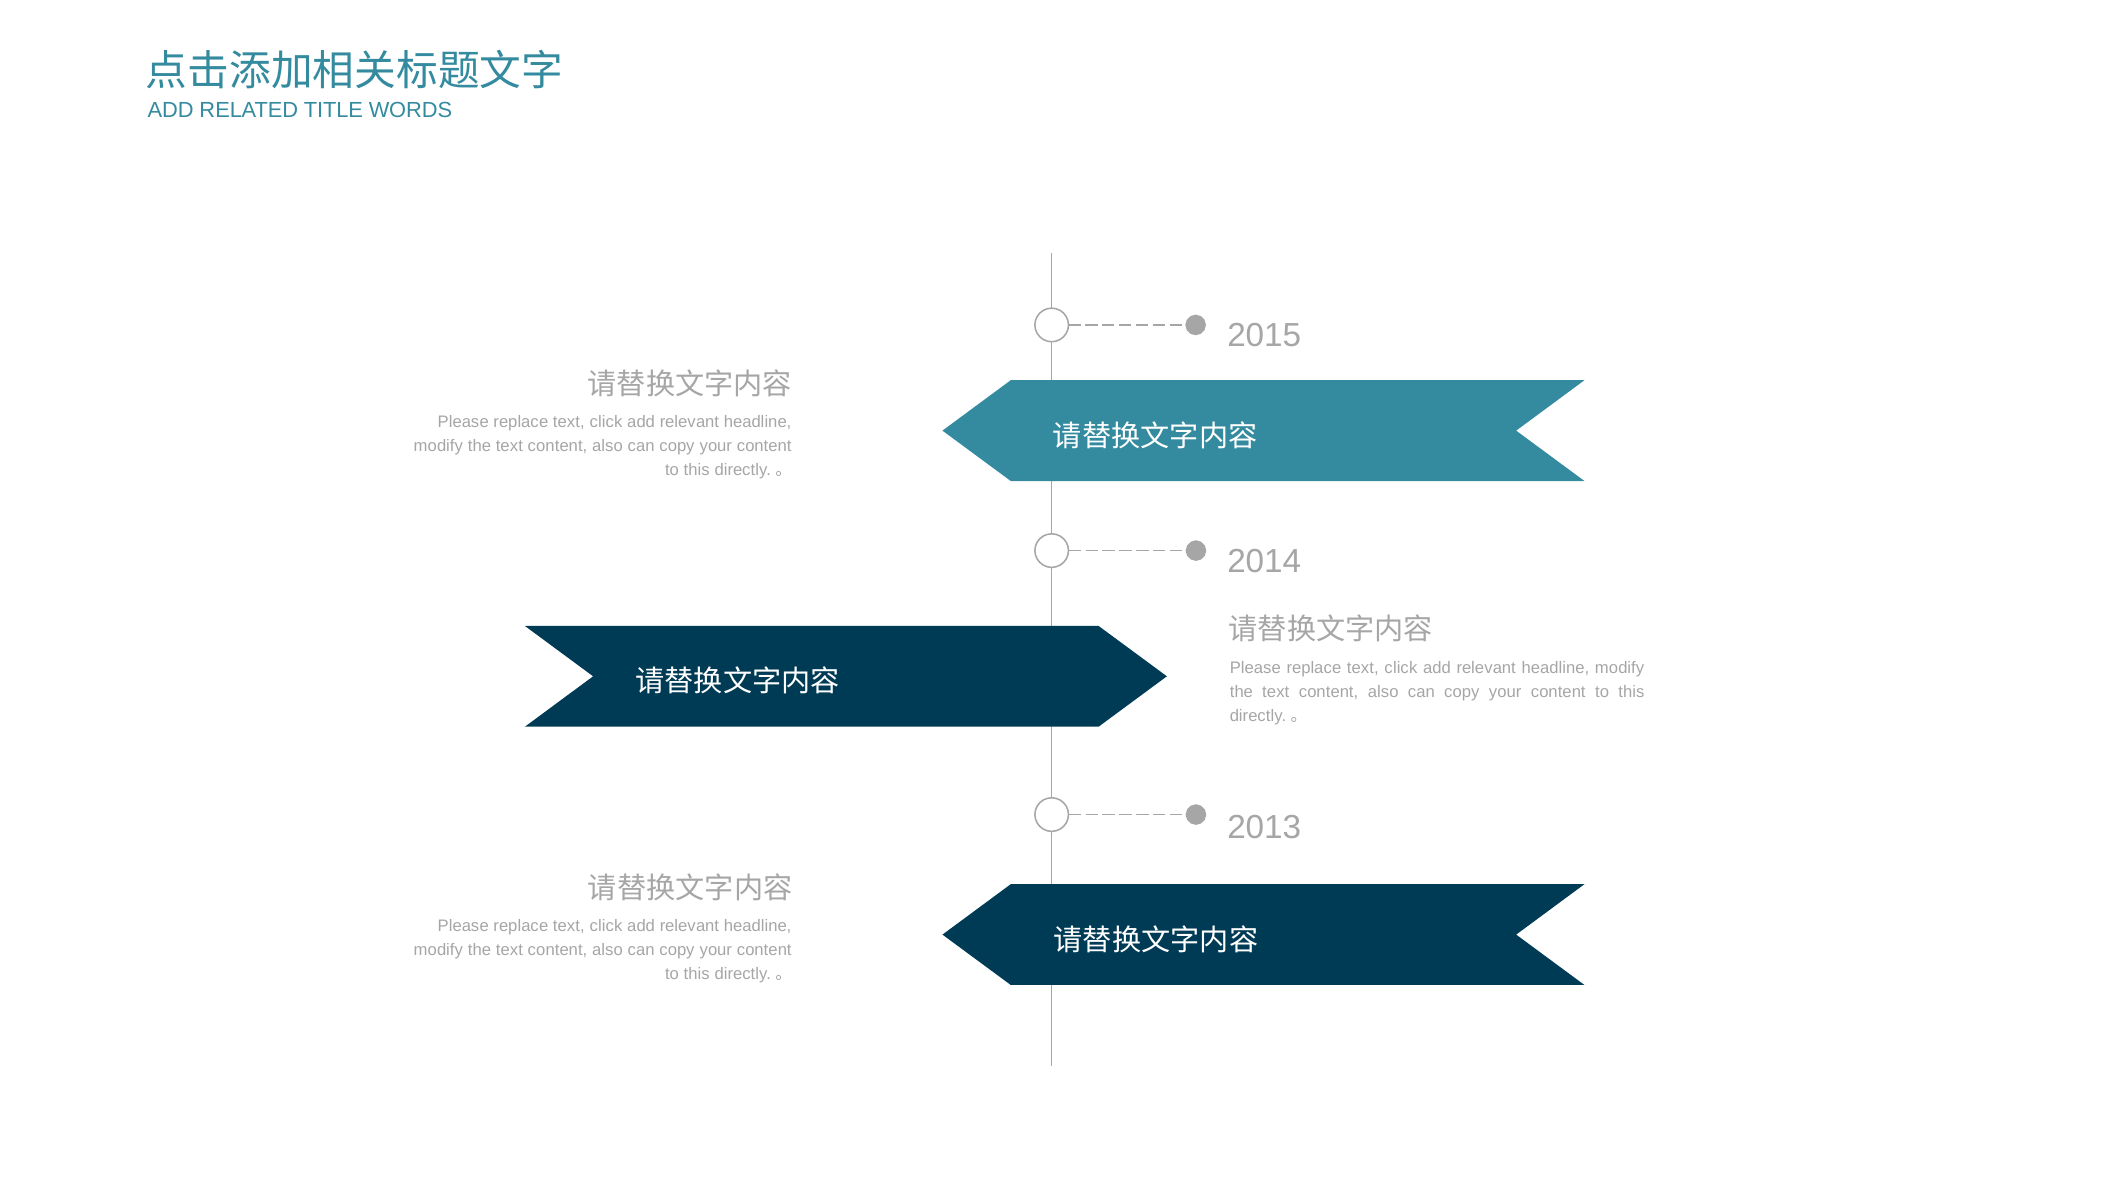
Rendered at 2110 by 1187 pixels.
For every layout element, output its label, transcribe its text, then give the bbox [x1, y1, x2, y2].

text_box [942, 884, 1585, 985]
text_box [1034, 797, 1196, 832]
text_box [387, 350, 808, 488]
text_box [1212, 596, 1660, 733]
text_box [387, 854, 809, 992]
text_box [1034, 533, 1196, 568]
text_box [524, 625, 1167, 727]
text_box 2014 [1212, 523, 1317, 587]
text_box 点击添加相关标题文字 [145, 43, 564, 95]
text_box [942, 380, 1585, 481]
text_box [1034, 308, 1196, 342]
text_box 2013 [1212, 789, 1317, 853]
text_box ADD RELATED TITLE WORDS [147, 96, 453, 123]
text_box 2015 [1212, 298, 1317, 361]
